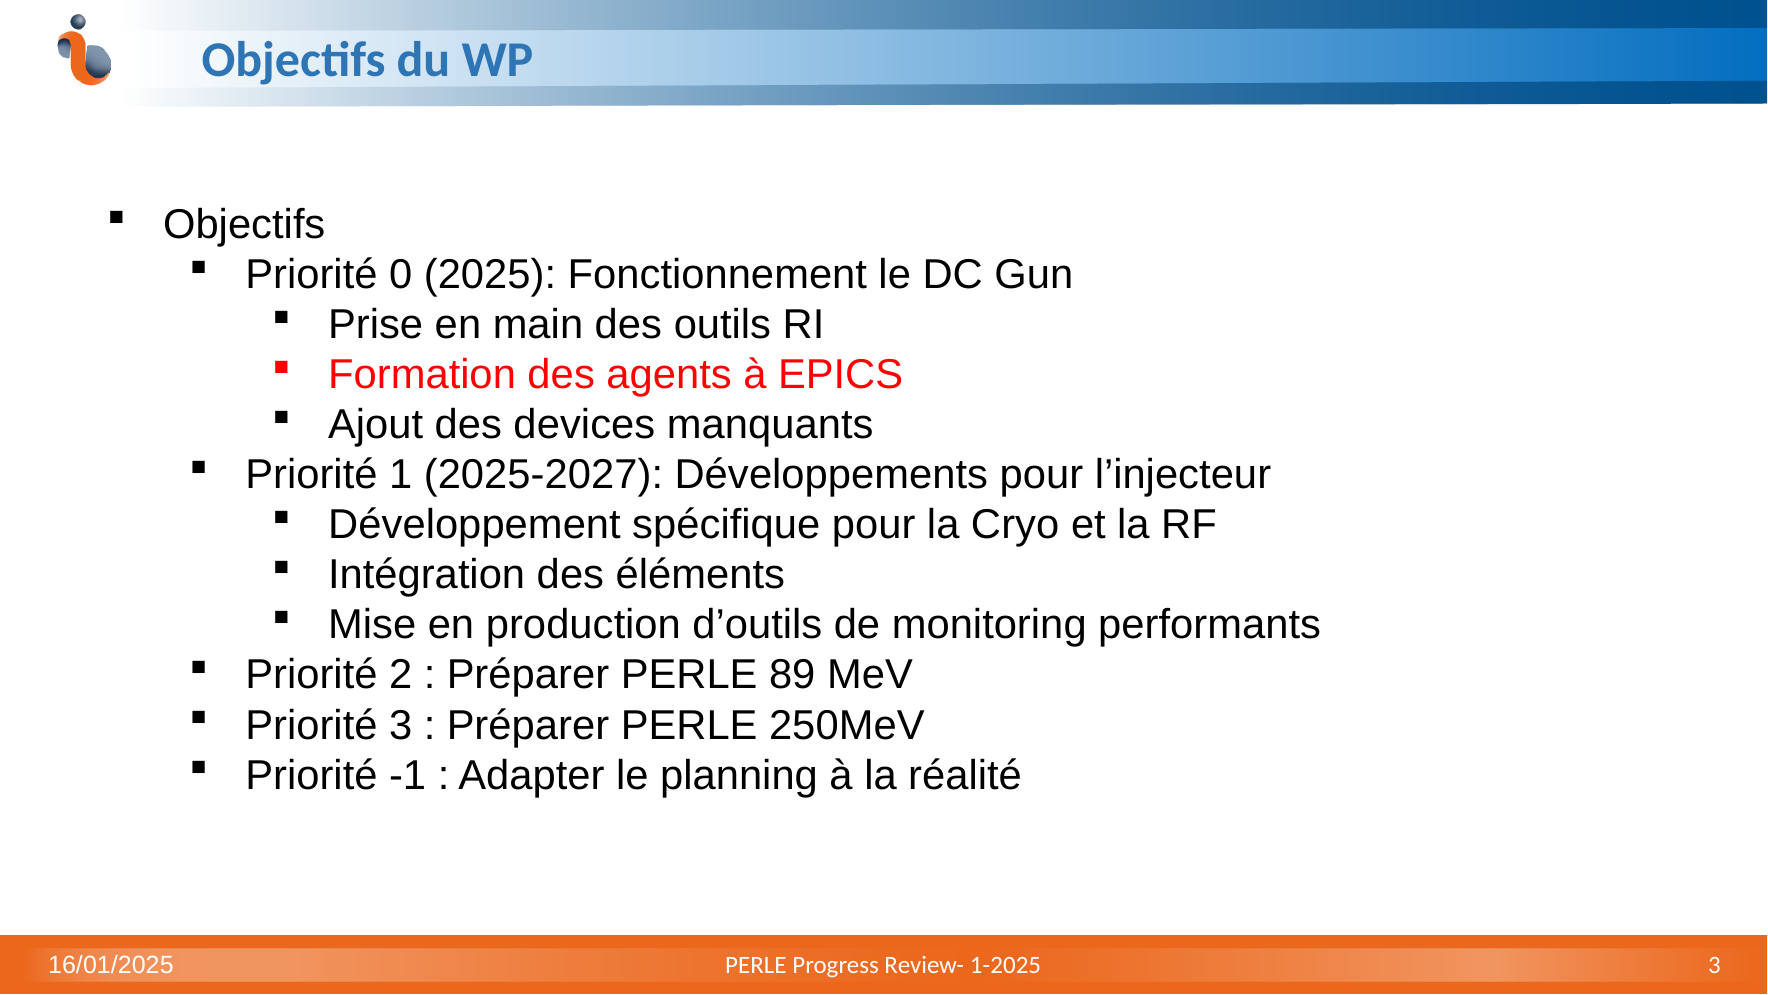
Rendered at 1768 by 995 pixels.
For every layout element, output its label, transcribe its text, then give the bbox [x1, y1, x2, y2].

footer PERLE Progress Review- 1-2025 [481, 937, 1286, 991]
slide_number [33, 937, 429, 991]
slide_number 3 [1338, 937, 1736, 991]
text_box Objectifs Priorité 0 (2025): Fonctionnement le DC Gun Prise en main des outils RI Formation des agents à EPICS Ajout des devices manquants Priorité 1 (2025-2027): Développements pour l’injecteur Développement spécifique pour la Cryo et la RF Intégration des éléments Mise en production d’outils de monitoring performants Priorité 2 : Préparer PERLE 89 MeV Priorité 3 : Préparer PERLE 250MeV Priorité -1 : Adapter le planning à la réalité [92, 189, 1687, 805]
title Objectifs du WP [186, 24, 1120, 96]
picture [0, 0, 1768, 994]
